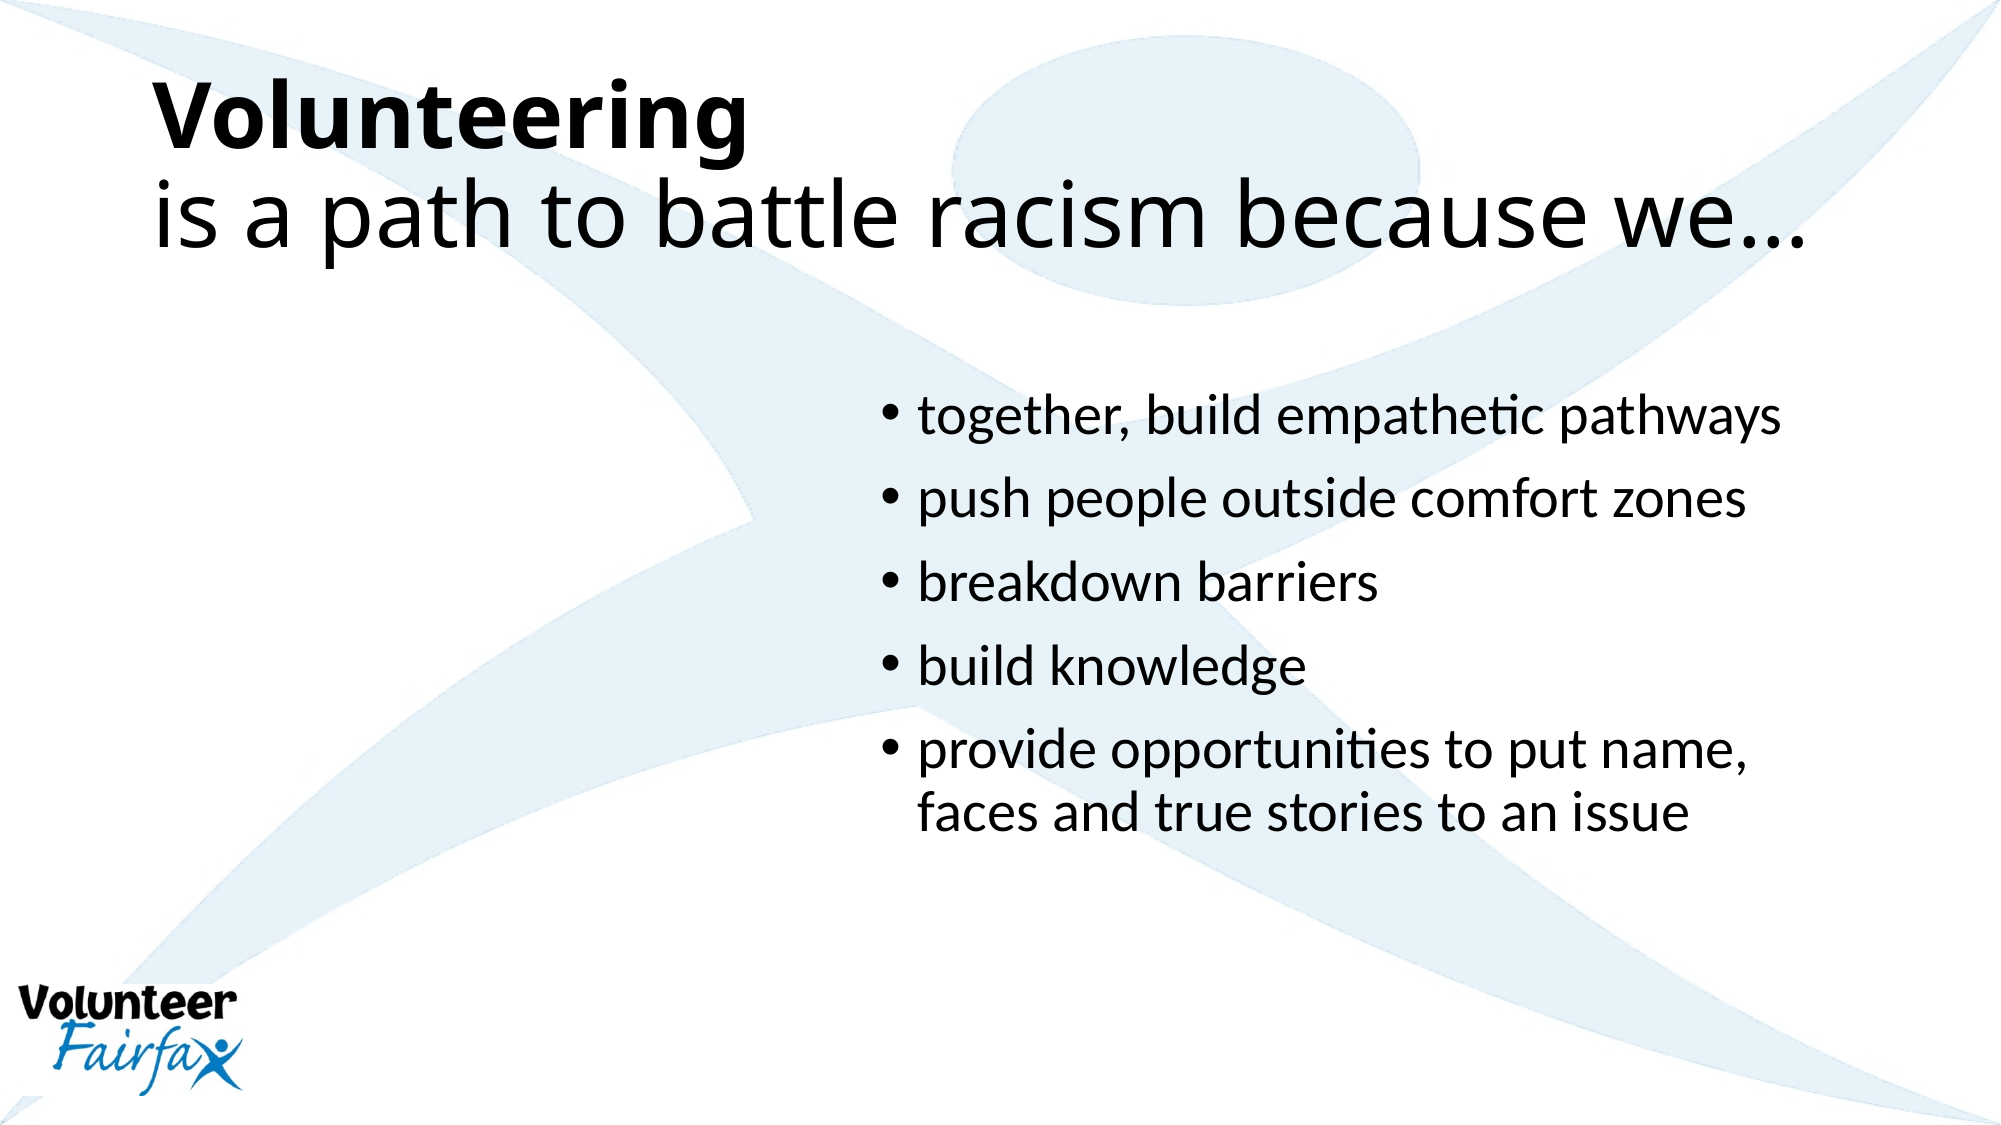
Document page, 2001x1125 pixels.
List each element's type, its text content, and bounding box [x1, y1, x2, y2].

picture [18, 984, 243, 1096]
title Volunteering is a path to battle racism because we… [137, 59, 1863, 278]
list together, build empathetic pathways push people outside comfort zones breakdown barriers build knowledge provide opportunities to put name, faces and true stories to an issue [865, 376, 1846, 933]
